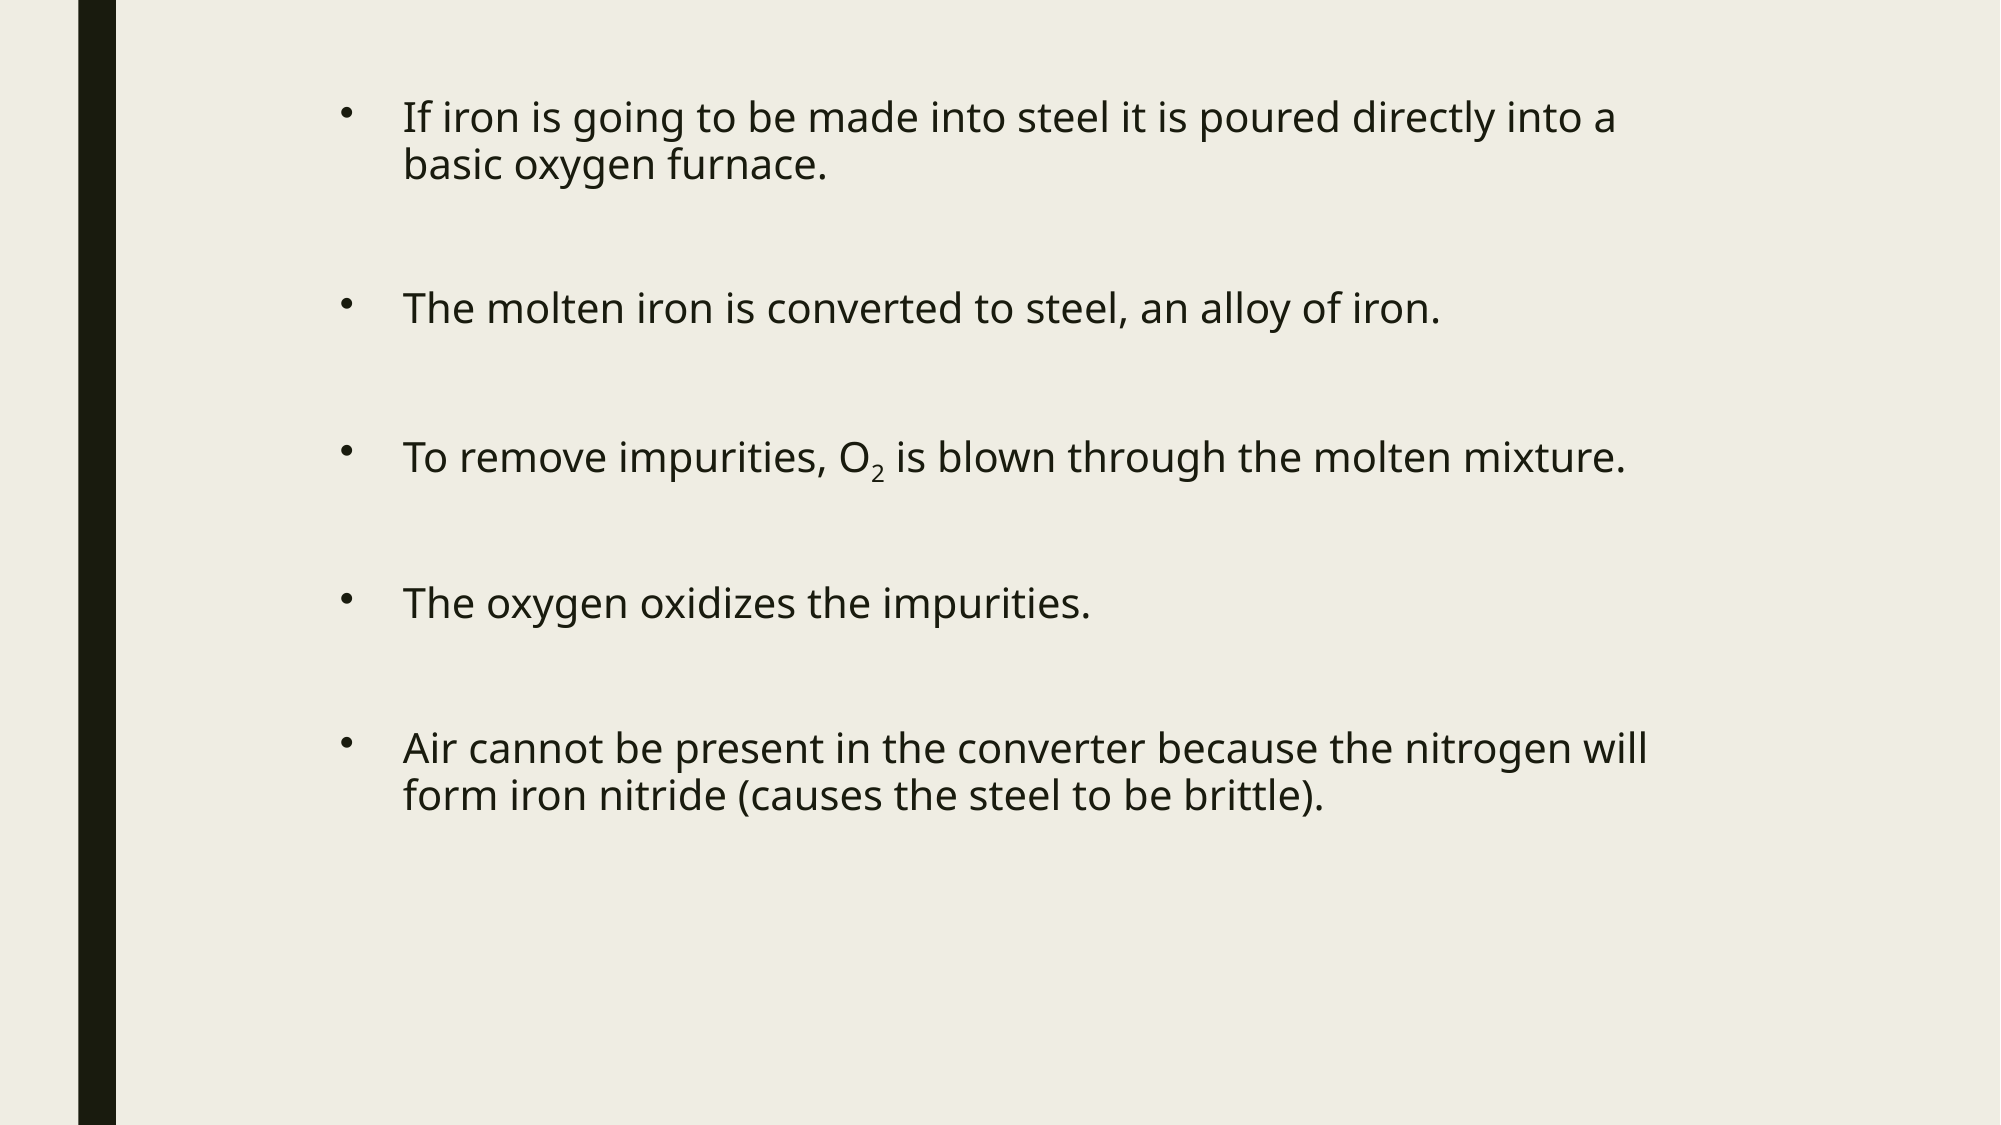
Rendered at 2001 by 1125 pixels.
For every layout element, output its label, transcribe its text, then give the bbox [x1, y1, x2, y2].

list If iron is going to be made into steel it is poured directly into a basic oxygen furnace. The molten iron is converted to steel, an alloy of iron. To remove impurities, O2 is blown through the molten mixture. The oxygen oxidizes the impurities. Air cannot be present in the converter because the nitrogen will form iron nitride (causes the steel to be brittle). [324, 87, 1675, 1005]
